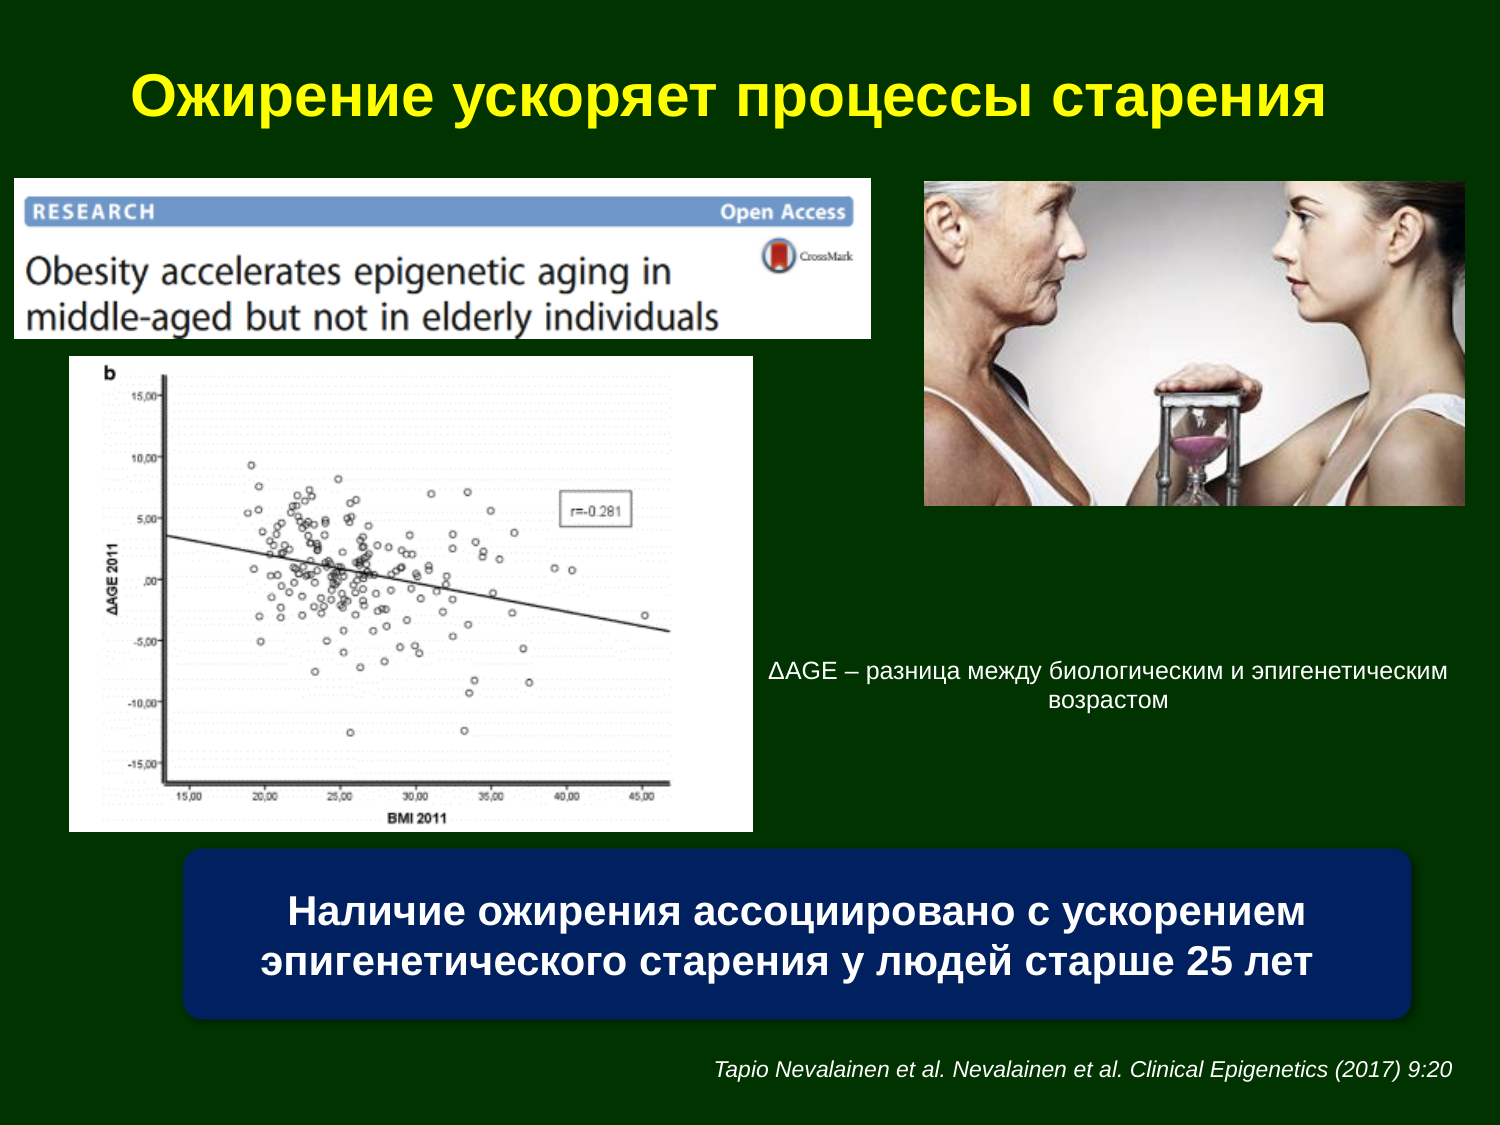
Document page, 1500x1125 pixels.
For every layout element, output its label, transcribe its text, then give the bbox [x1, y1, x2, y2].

picture [68, 356, 753, 832]
text_box ΔAGE – разница между биологическим и эпигенетическим возрастом [753, 646, 1468, 722]
picture [924, 181, 1465, 506]
text_box Ожирение ускоряет процессы старения [115, 48, 1345, 137]
picture [14, 178, 871, 340]
text_box Наличие ожирения ассоциировано с ускорением эпигенетического старения у людей старше 25 лет [181, 847, 1413, 1021]
text_box Tapio Nevalainen et al. Nevalainen et al. Clinical Epigenetics (2017) 9:20 [698, 1047, 1475, 1090]
